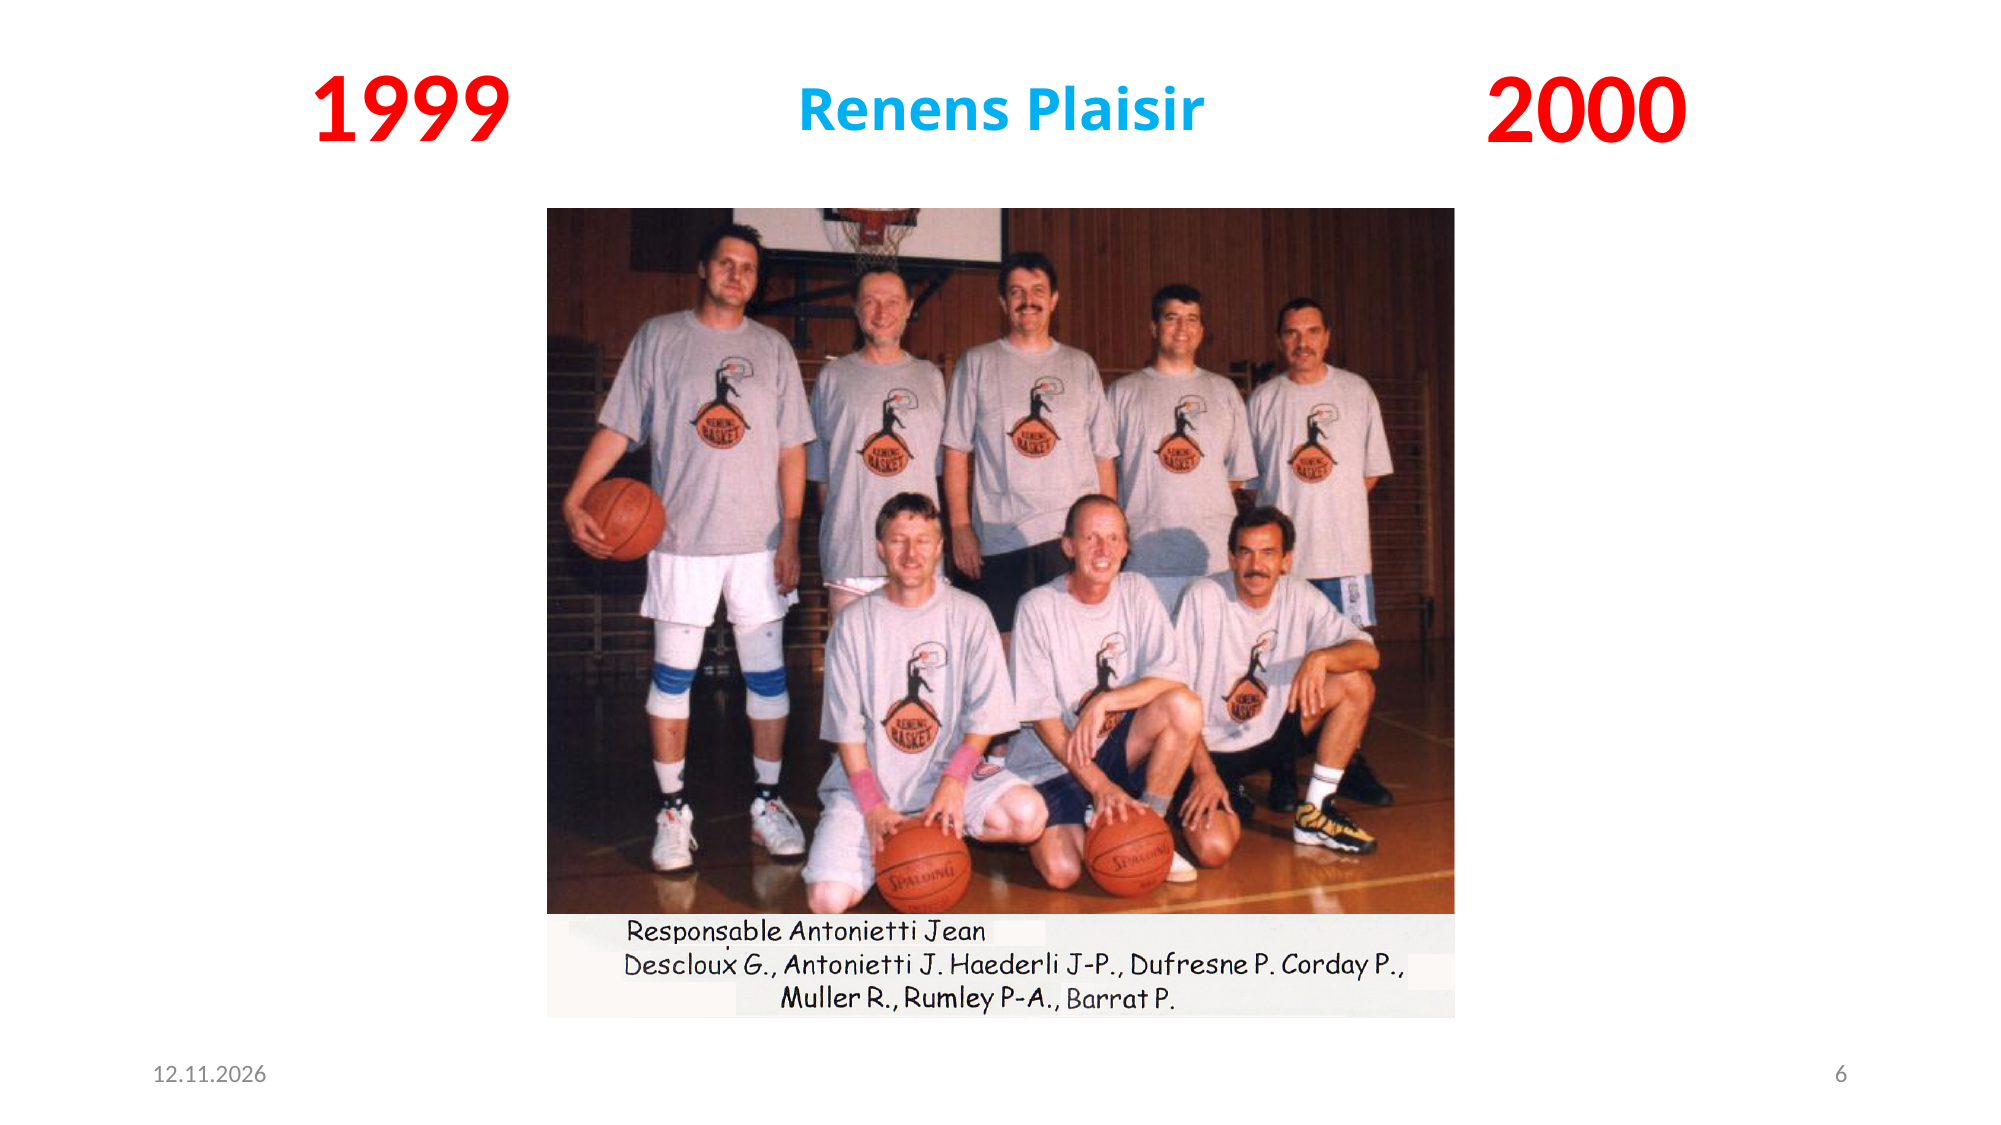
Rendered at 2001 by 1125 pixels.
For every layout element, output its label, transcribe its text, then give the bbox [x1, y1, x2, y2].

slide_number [137, 1042, 588, 1103]
text_box Renens Plaisir [326, 13, 1677, 201]
slide_number 6 [1412, 1042, 1863, 1103]
picture [547, 208, 1455, 1018]
text_box 1999 [293, 34, 542, 169]
text_box 2000 [1470, 34, 1719, 170]
